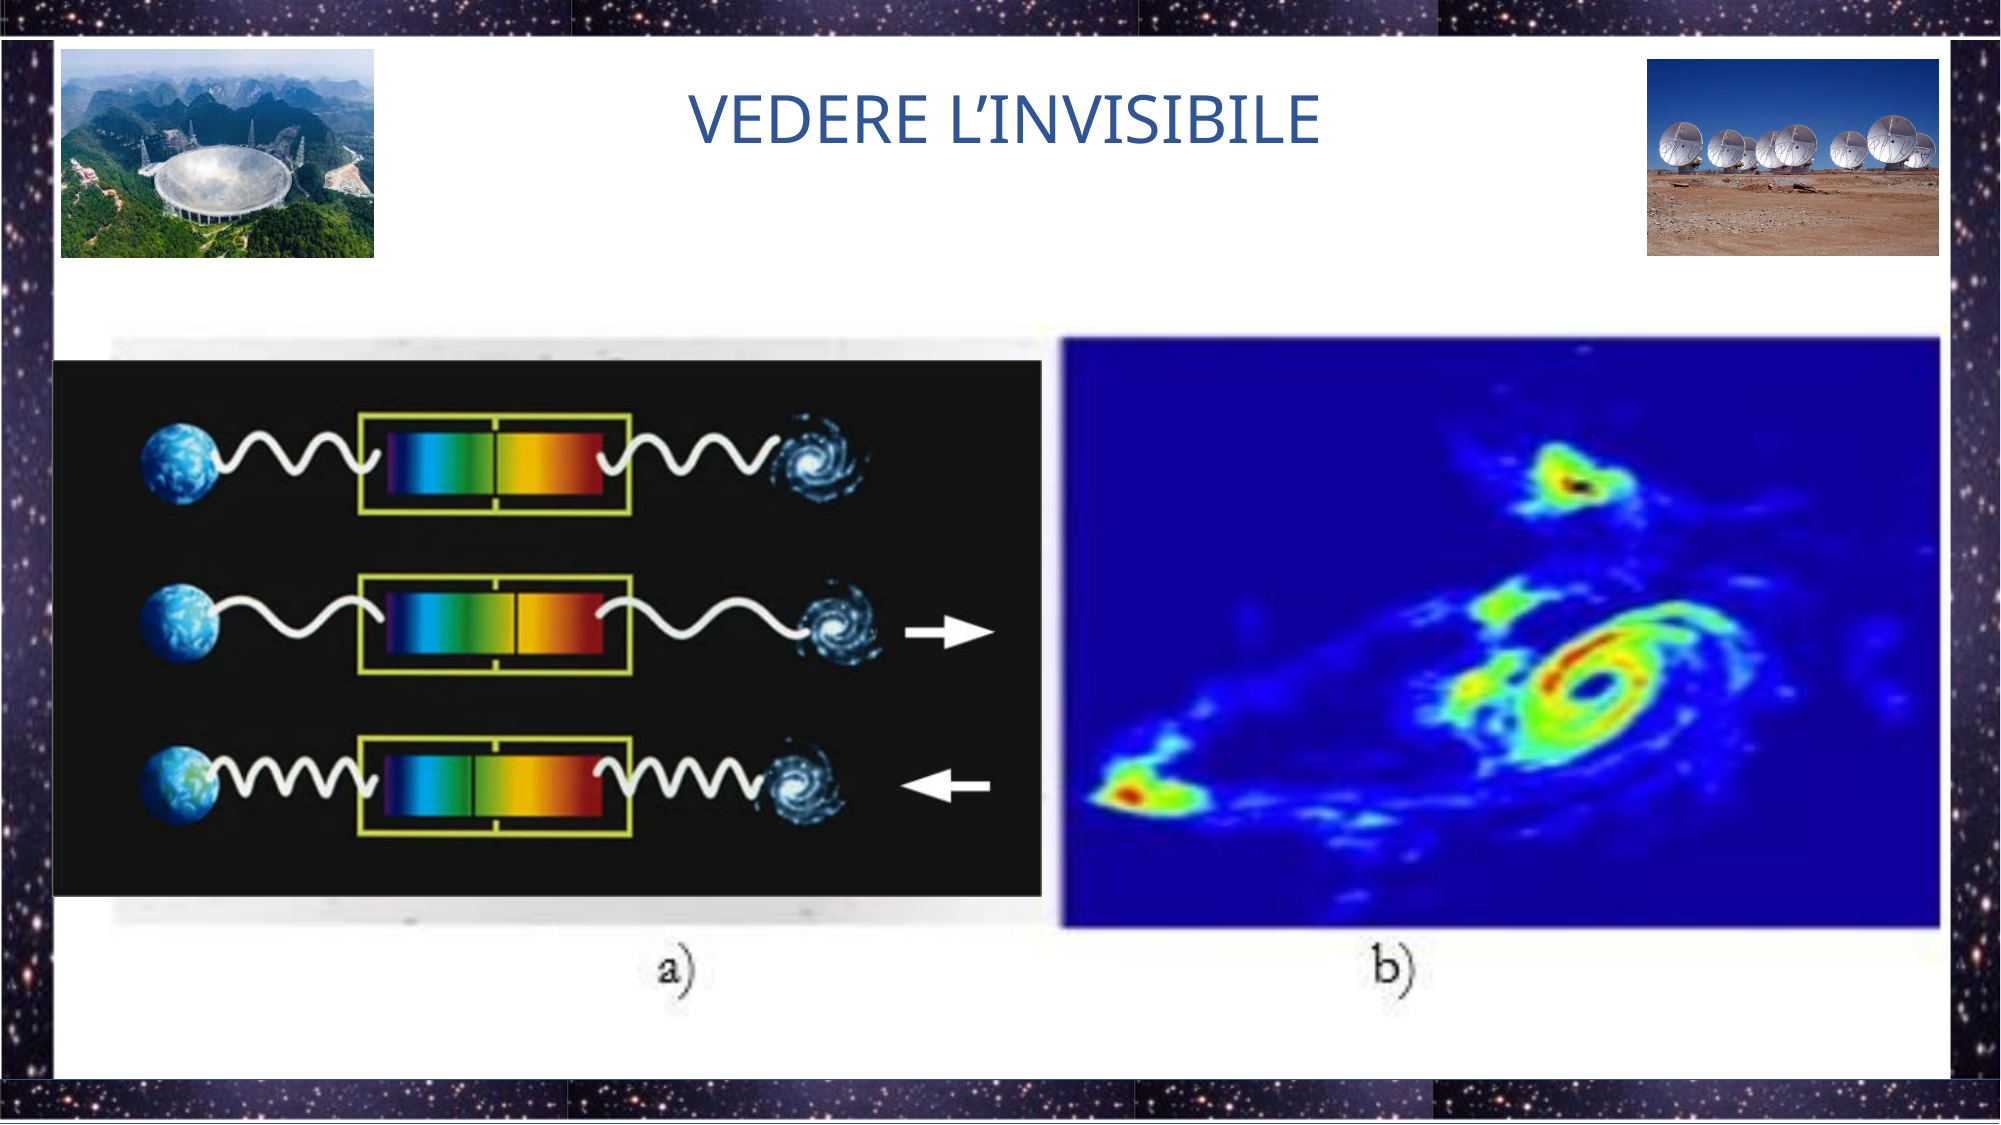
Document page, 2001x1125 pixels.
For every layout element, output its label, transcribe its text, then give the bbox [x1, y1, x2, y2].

picture [1647, 59, 1939, 256]
title VEDERE L’INVISIBILE [381, 59, 1631, 184]
picture [0, 0, 2001, 1123]
picture [61, 49, 374, 258]
